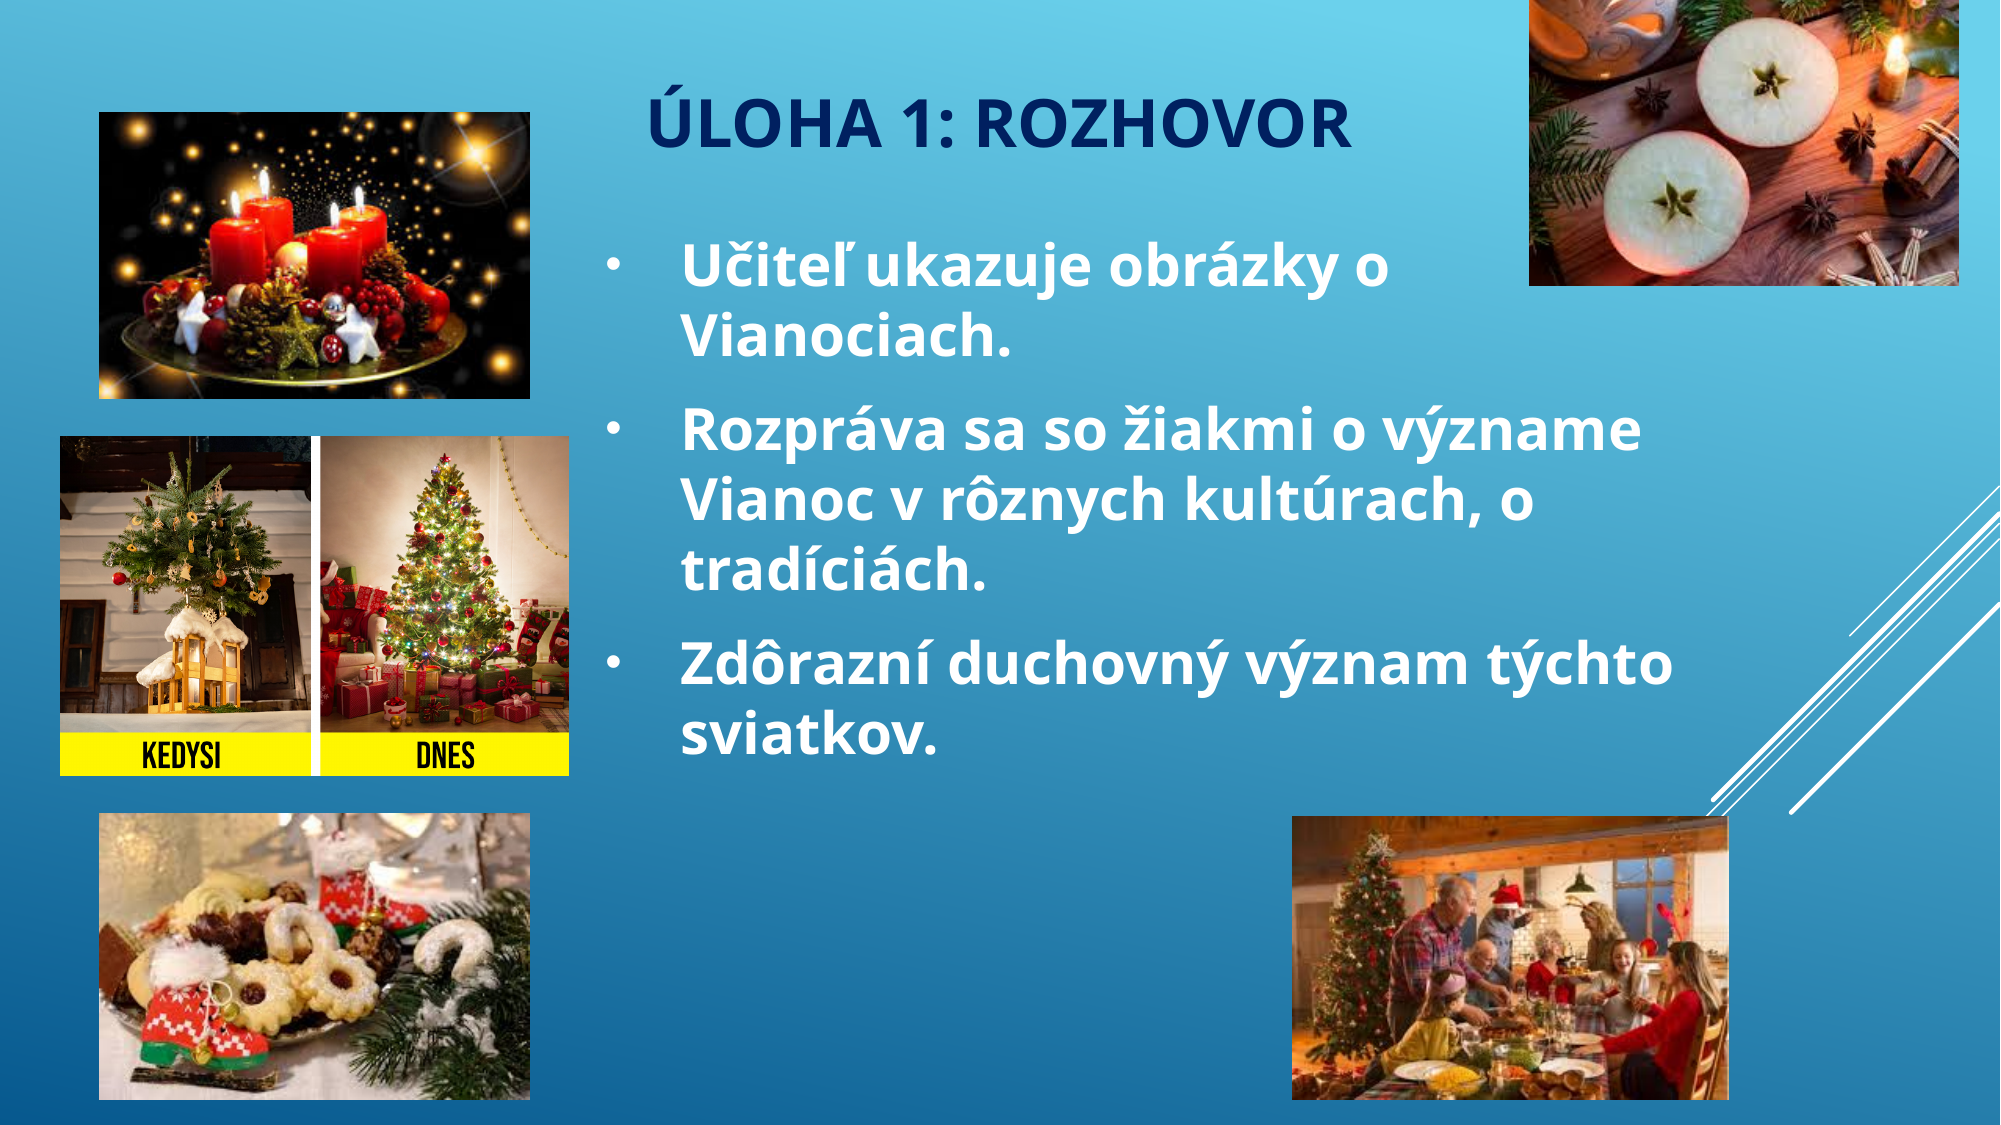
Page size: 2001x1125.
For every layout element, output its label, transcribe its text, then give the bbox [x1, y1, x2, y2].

picture [1528, 0, 1960, 287]
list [99, 112, 530, 399]
list Učiteľ ukazuje obrázky o Vianociach. Rozpráva sa so žiakmi o význame Vianoc v rôznych kultúrach, o tradíciách. Zdôrazní duchovný význam týchto sviatkov. [590, 221, 1723, 817]
picture [1291, 816, 1729, 1100]
picture [59, 435, 570, 776]
picture [99, 813, 530, 1100]
title ÚLOHA 1: rozhovor [630, 56, 1469, 169]
